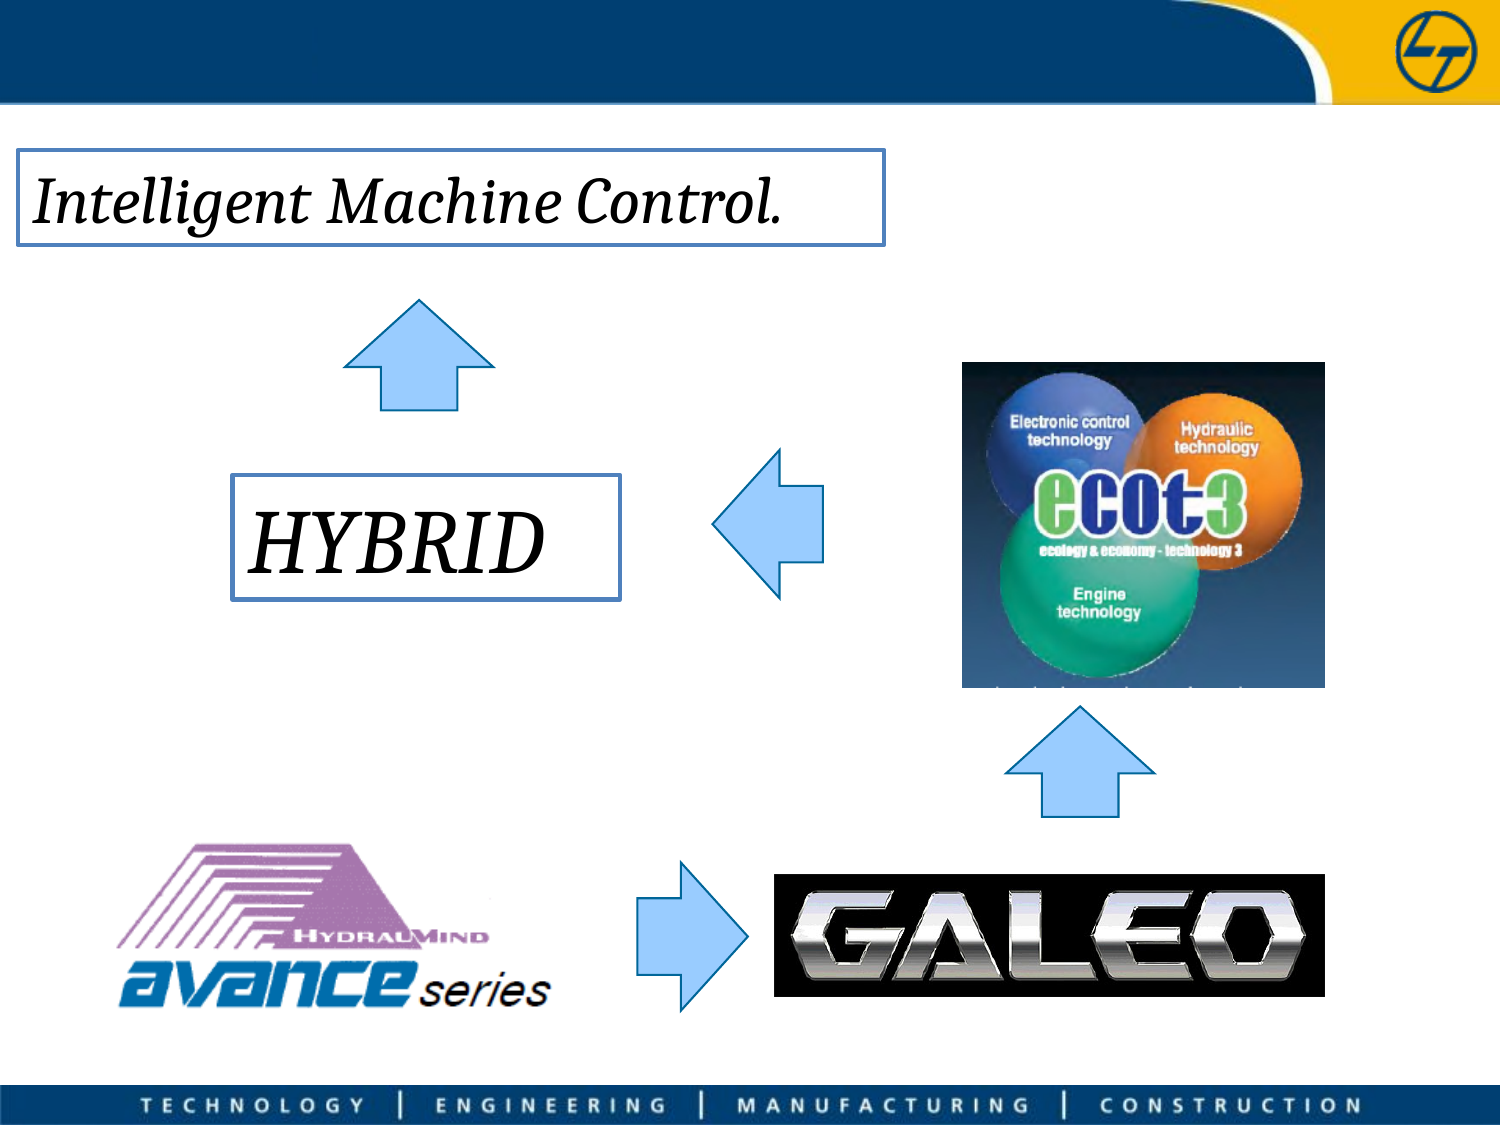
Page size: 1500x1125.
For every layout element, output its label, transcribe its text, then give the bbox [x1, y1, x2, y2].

text_box [637, 862, 748, 1011]
text_box Intelligent Machine Control. [17, 149, 885, 245]
text_box [345, 299, 494, 411]
picture [112, 837, 560, 1013]
text_box HYBRID [232, 474, 620, 600]
picture [0, 1085, 1500, 1125]
picture [774, 874, 1326, 998]
picture [962, 362, 1326, 689]
text_box [1006, 706, 1155, 817]
text_box [712, 450, 823, 599]
picture [0, 0, 1500, 105]
